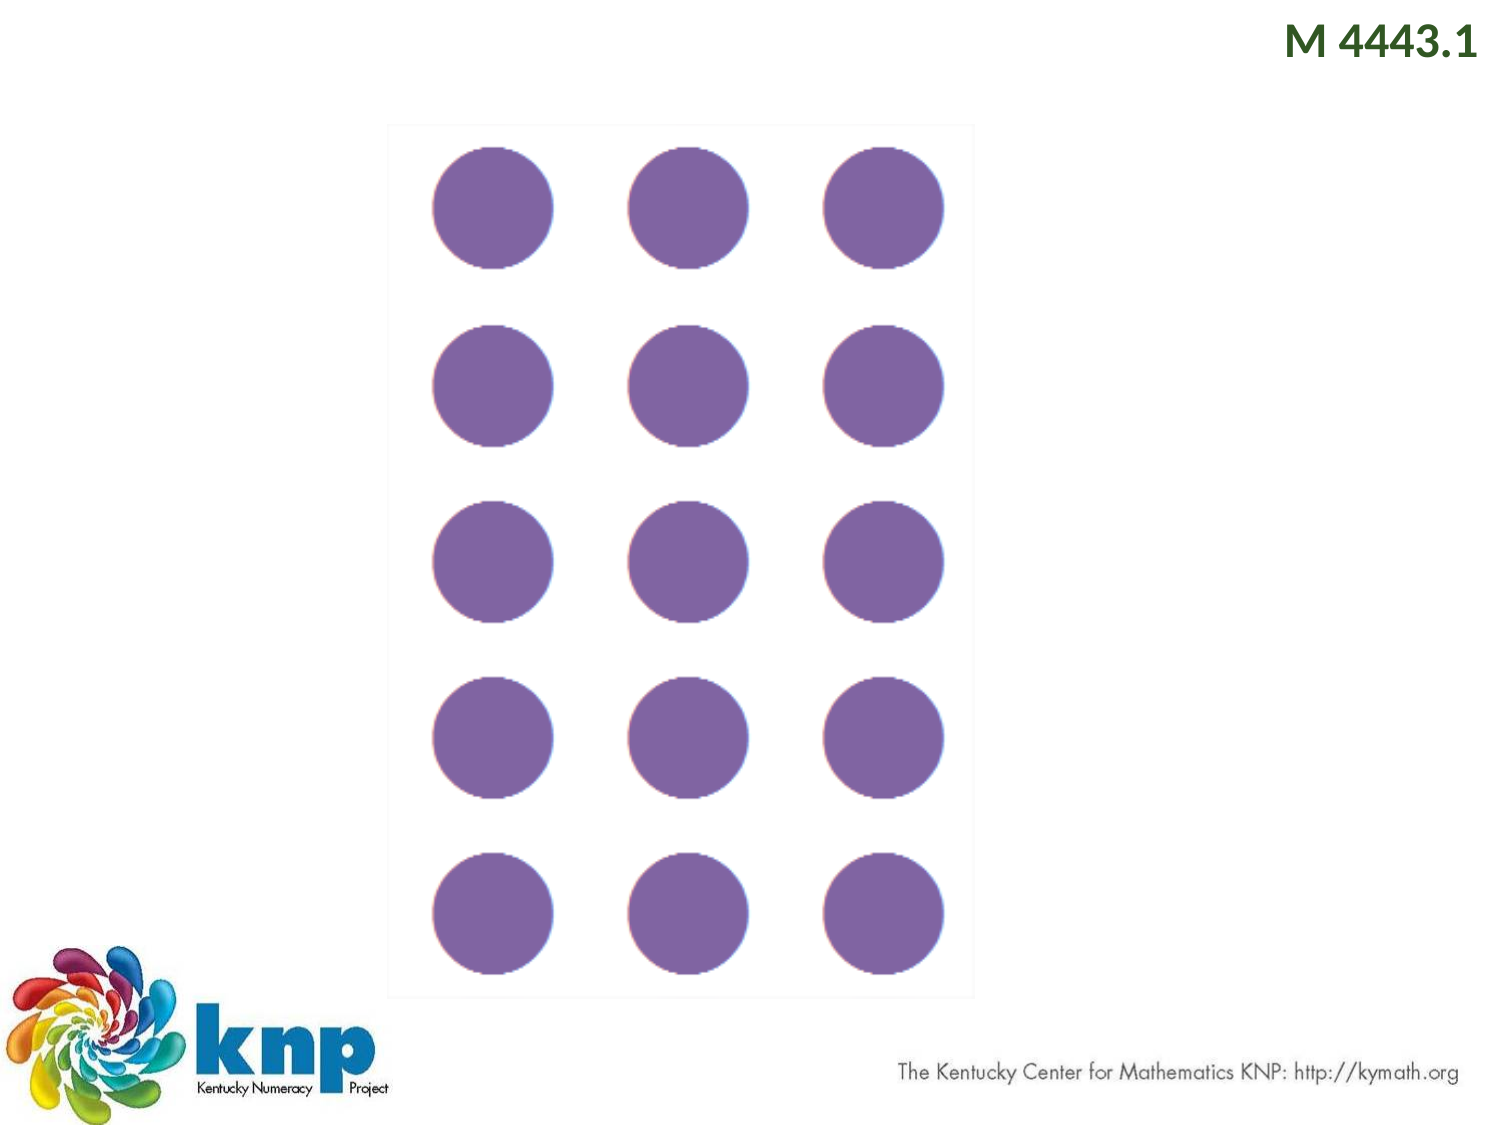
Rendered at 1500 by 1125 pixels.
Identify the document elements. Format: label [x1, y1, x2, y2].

picture [0, 124, 976, 1125]
picture [849, 1049, 1466, 1087]
